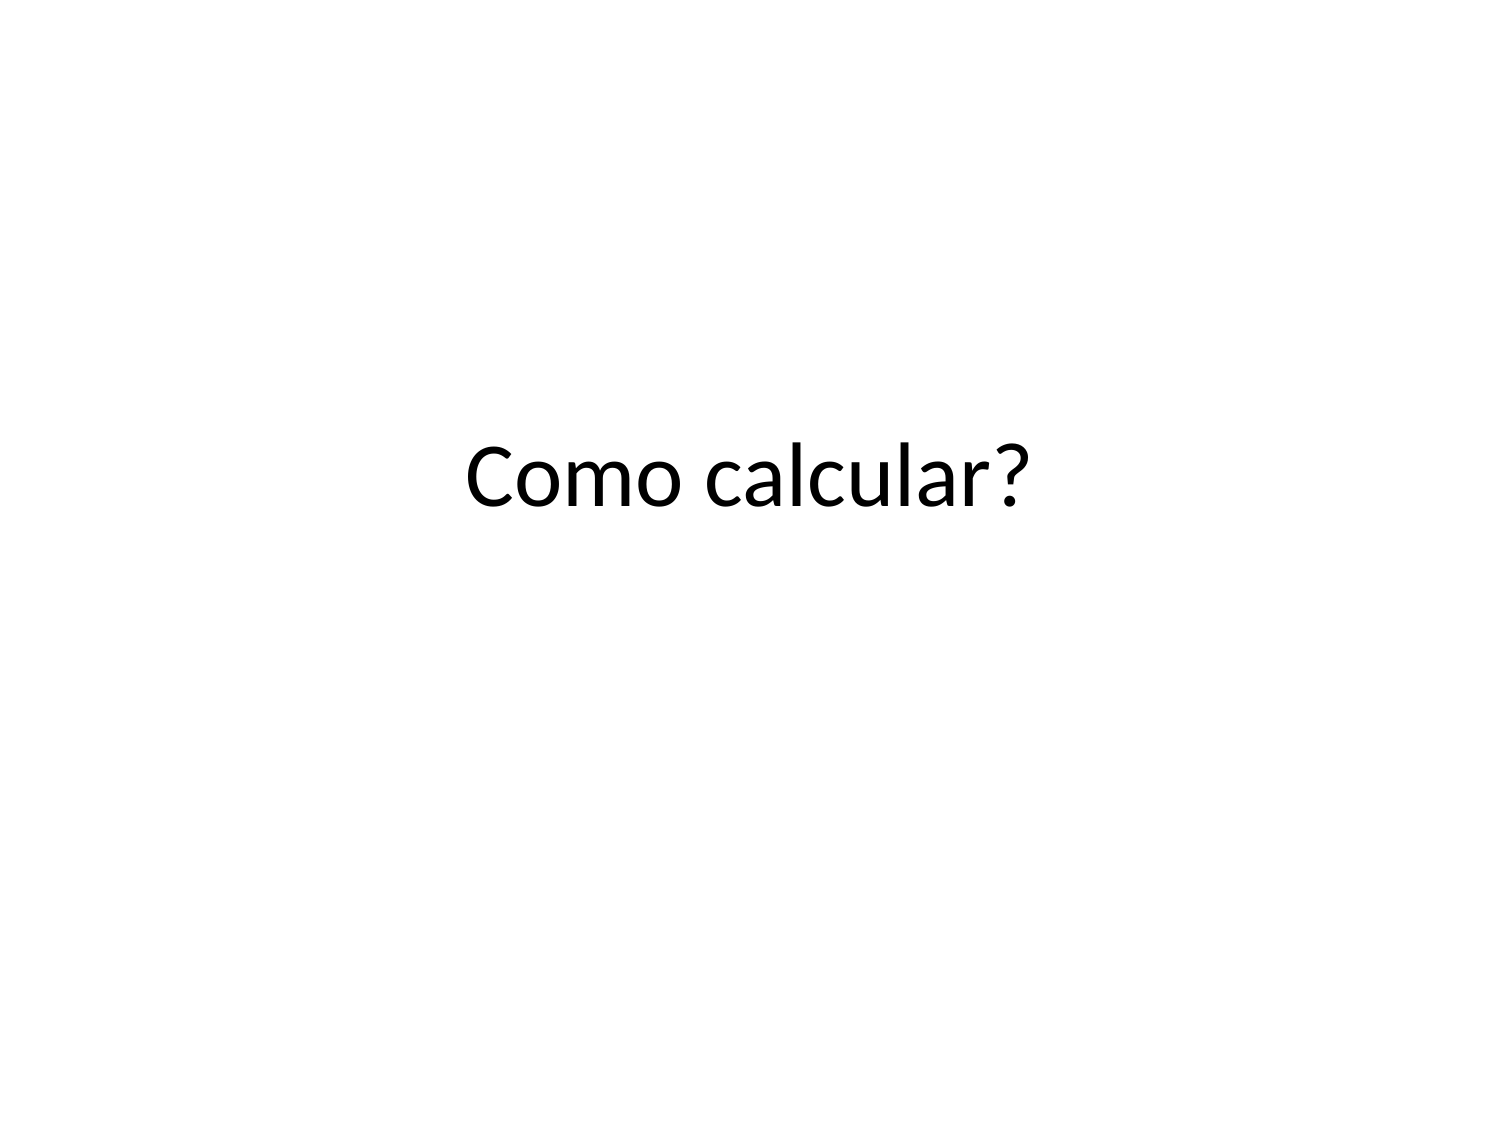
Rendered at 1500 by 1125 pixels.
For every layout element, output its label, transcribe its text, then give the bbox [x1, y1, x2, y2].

title Como calcular? [112, 349, 1388, 591]
